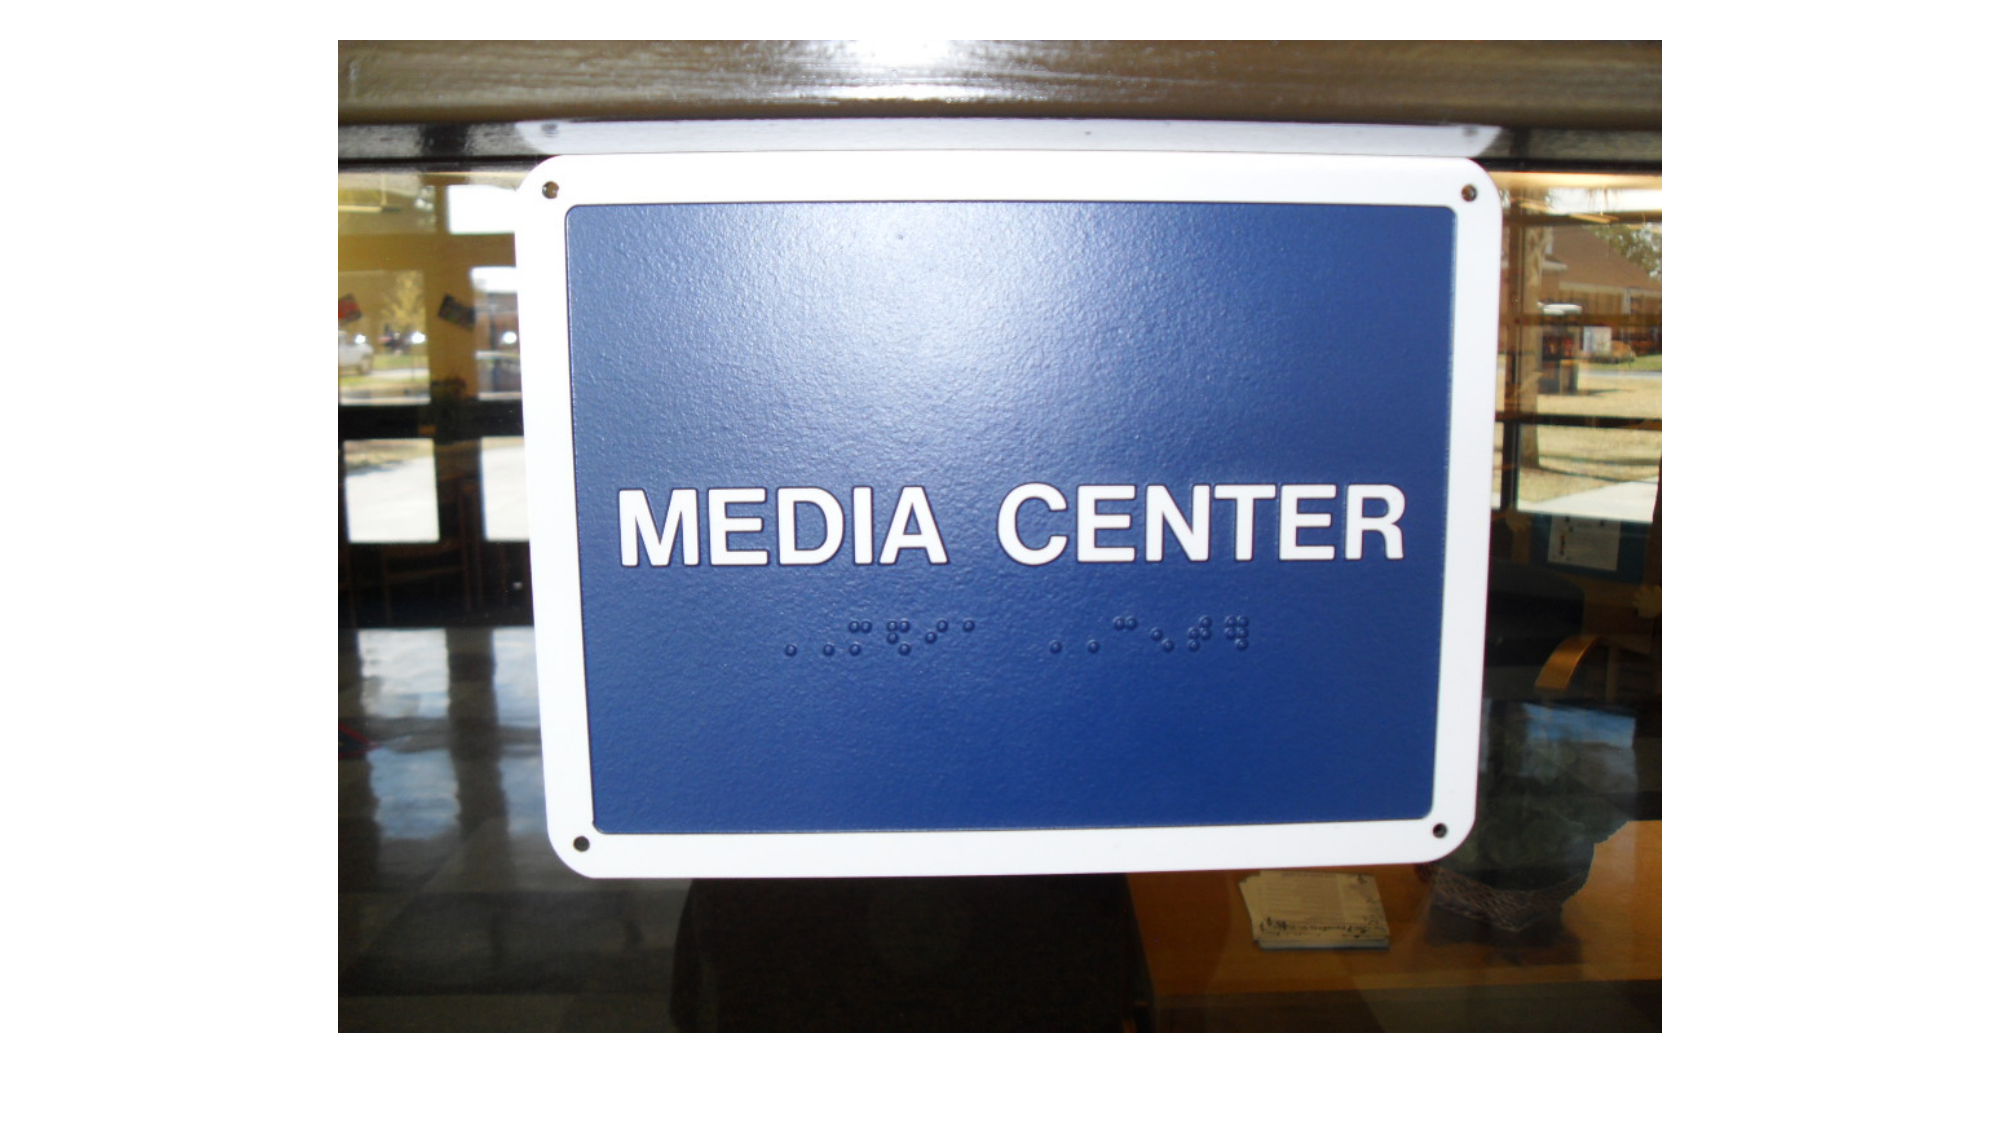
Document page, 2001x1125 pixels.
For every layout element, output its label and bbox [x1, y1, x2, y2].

picture [338, 40, 1662, 1033]
